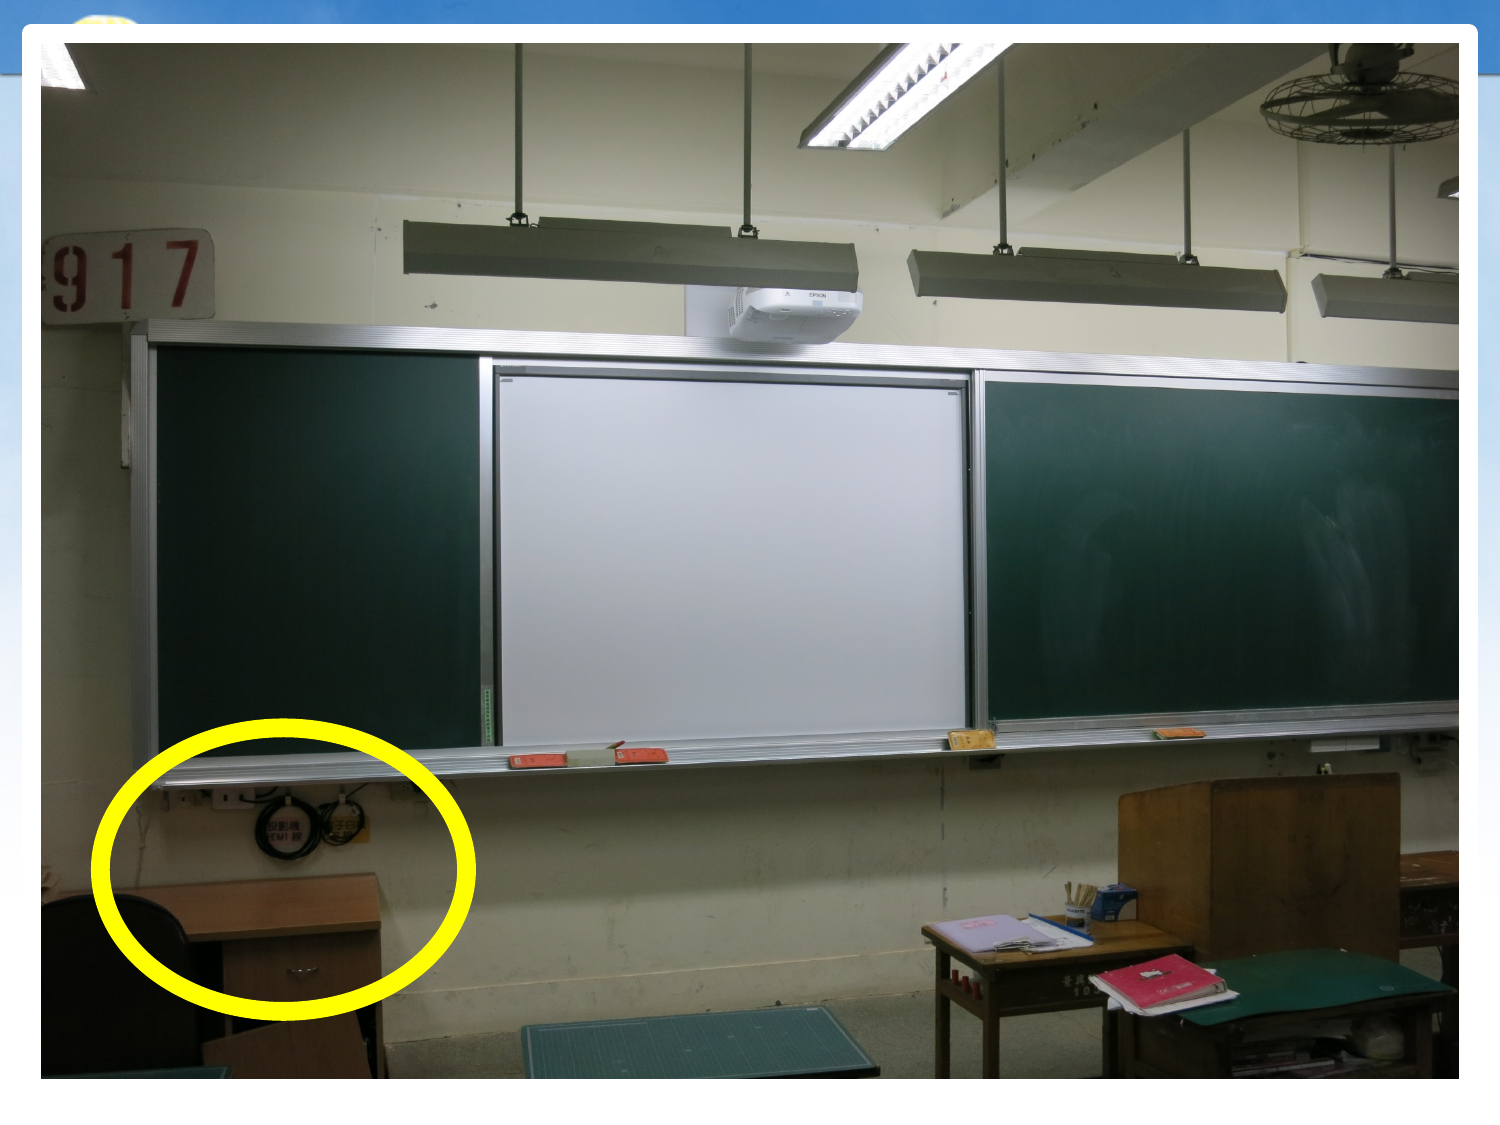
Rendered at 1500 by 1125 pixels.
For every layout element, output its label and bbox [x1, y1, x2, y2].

picture [0, 0, 1500, 1125]
list [41, 42, 1459, 1079]
